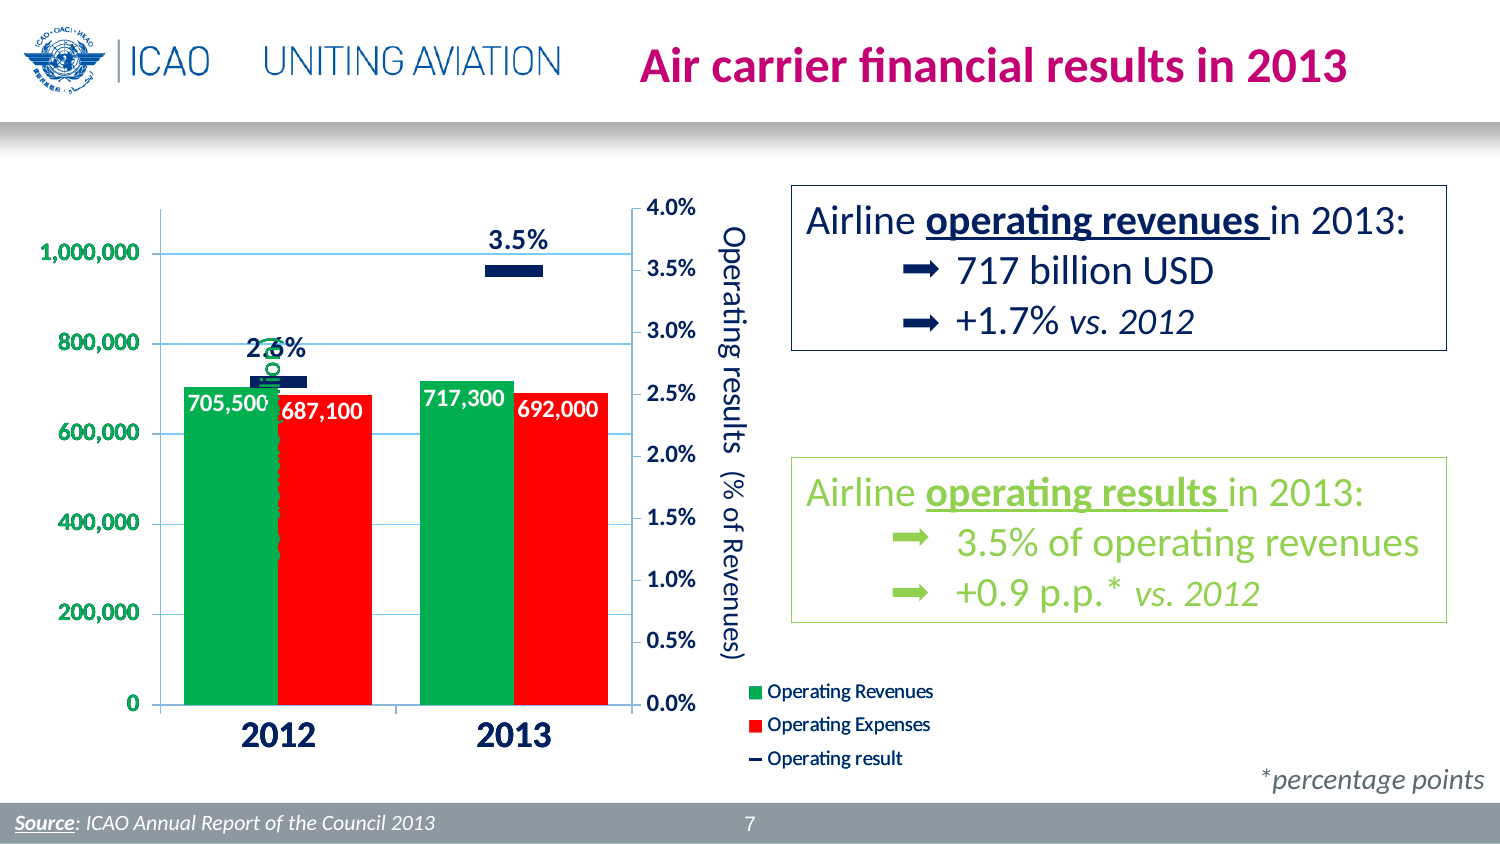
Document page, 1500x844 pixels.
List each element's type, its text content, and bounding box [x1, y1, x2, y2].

text_box Airline operating revenues in 2013: 717 billion USD +1.7% vs. 2012 [965, 185, 1447, 351]
text_box *percentage points [786, 752, 1500, 802]
slide_number 7 [0, 802, 1500, 844]
chart [17, 185, 963, 789]
text_box Airline operating results in 2013: 3.5% of operating revenues +0.9 p.p.* vs. 2012 [969, 457, 1447, 623]
text_box Source: ICAO Annual Report of the Council 2013 [0, 800, 786, 842]
picture [0, 0, 1500, 161]
title Air carrier financial results in 2013 [572, 0, 1486, 126]
